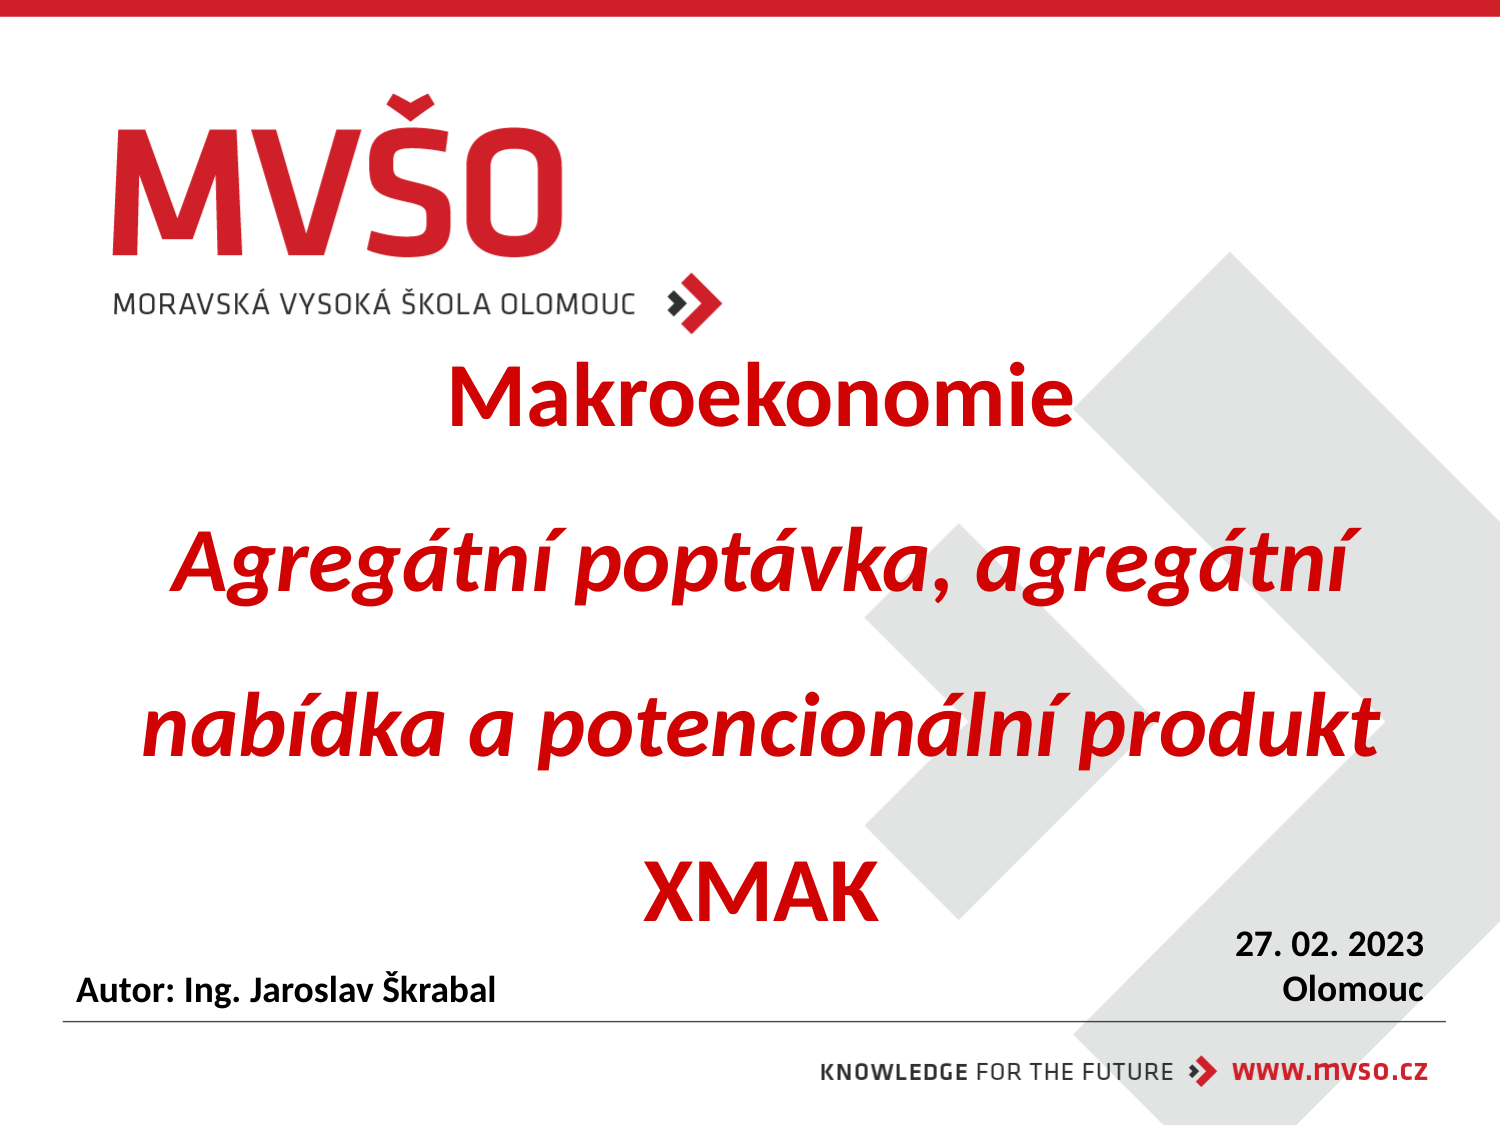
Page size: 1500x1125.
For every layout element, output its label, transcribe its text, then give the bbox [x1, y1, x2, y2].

text_box Autor: Ing. Jaroslav Škrabal [76, 965, 879, 1053]
text_box [724, 279, 1033, 588]
text_box 27. 02. 2023 Olomouc [787, 919, 1424, 1039]
title Makroekonomie Agregátní poptávka, agregátní nabídka a potencionální produkt XMAK [47, 279, 1476, 920]
picture [0, 0, 1500, 1125]
